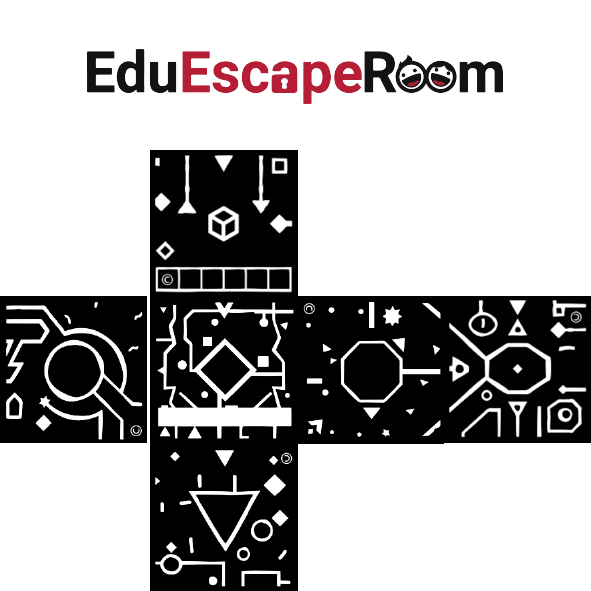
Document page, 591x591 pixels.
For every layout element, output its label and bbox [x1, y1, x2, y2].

text_box [0, 149, 591, 591]
picture [87, 49, 503, 104]
